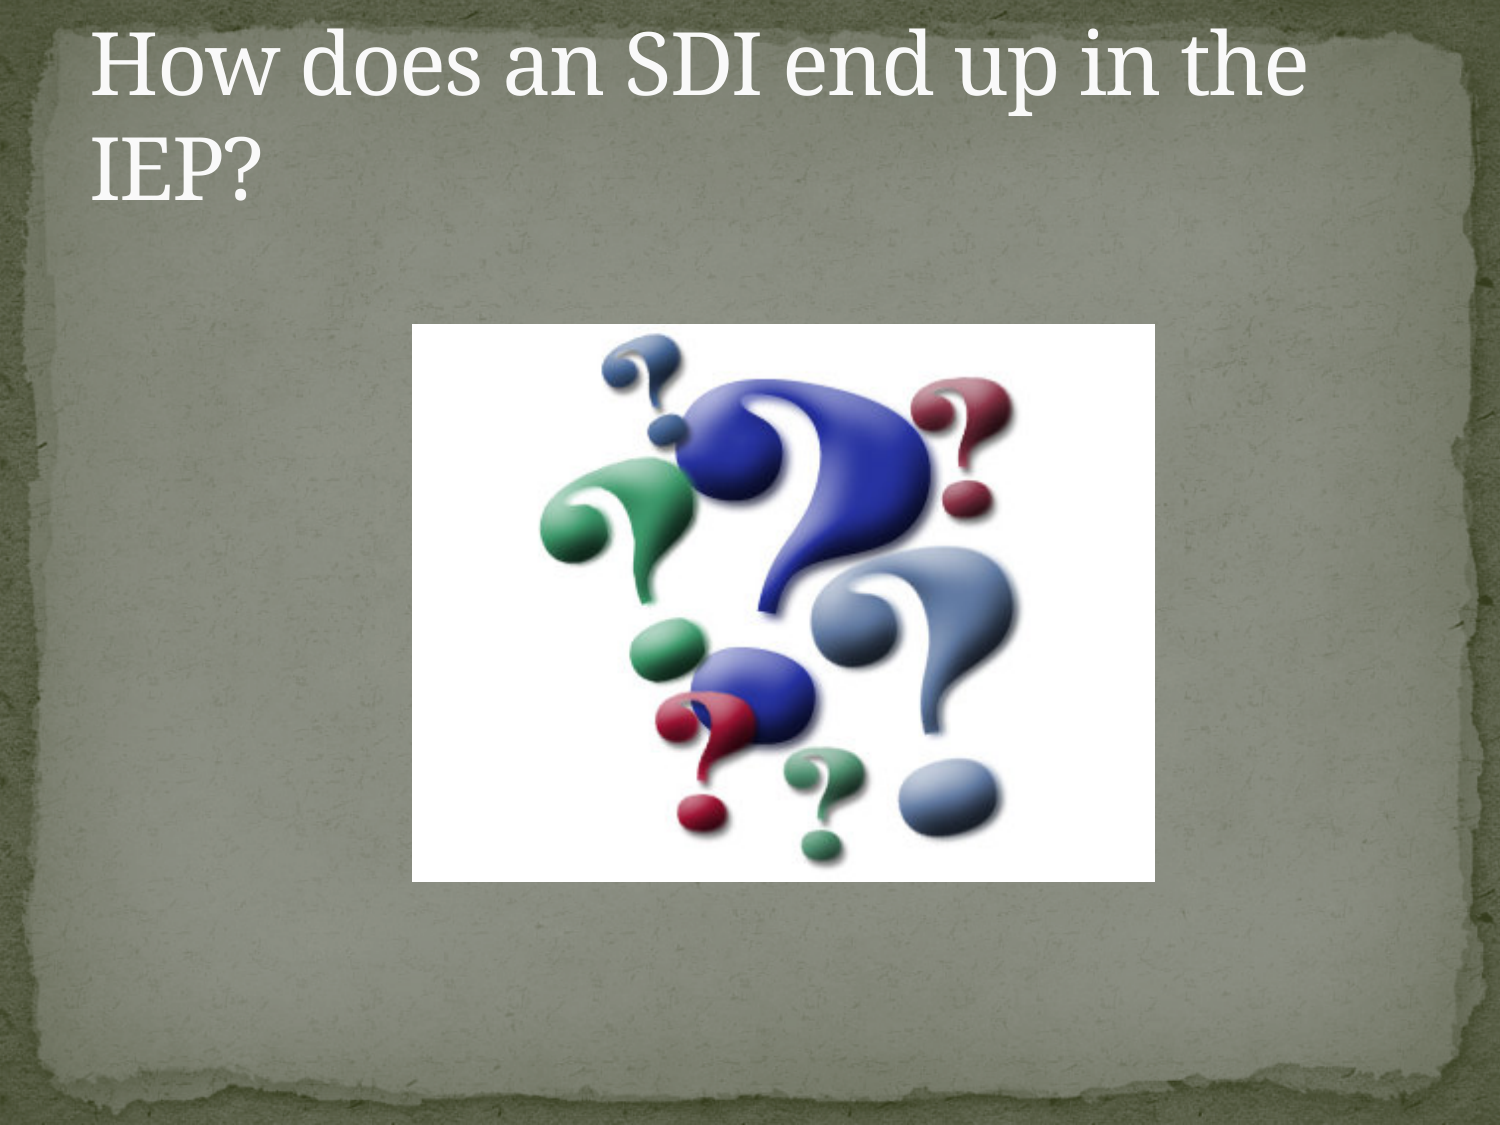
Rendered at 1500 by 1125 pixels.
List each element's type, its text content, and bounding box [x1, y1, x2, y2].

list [415, 327, 1153, 881]
title How does an SDI end up in the IEP? [74, 24, 1425, 225]
